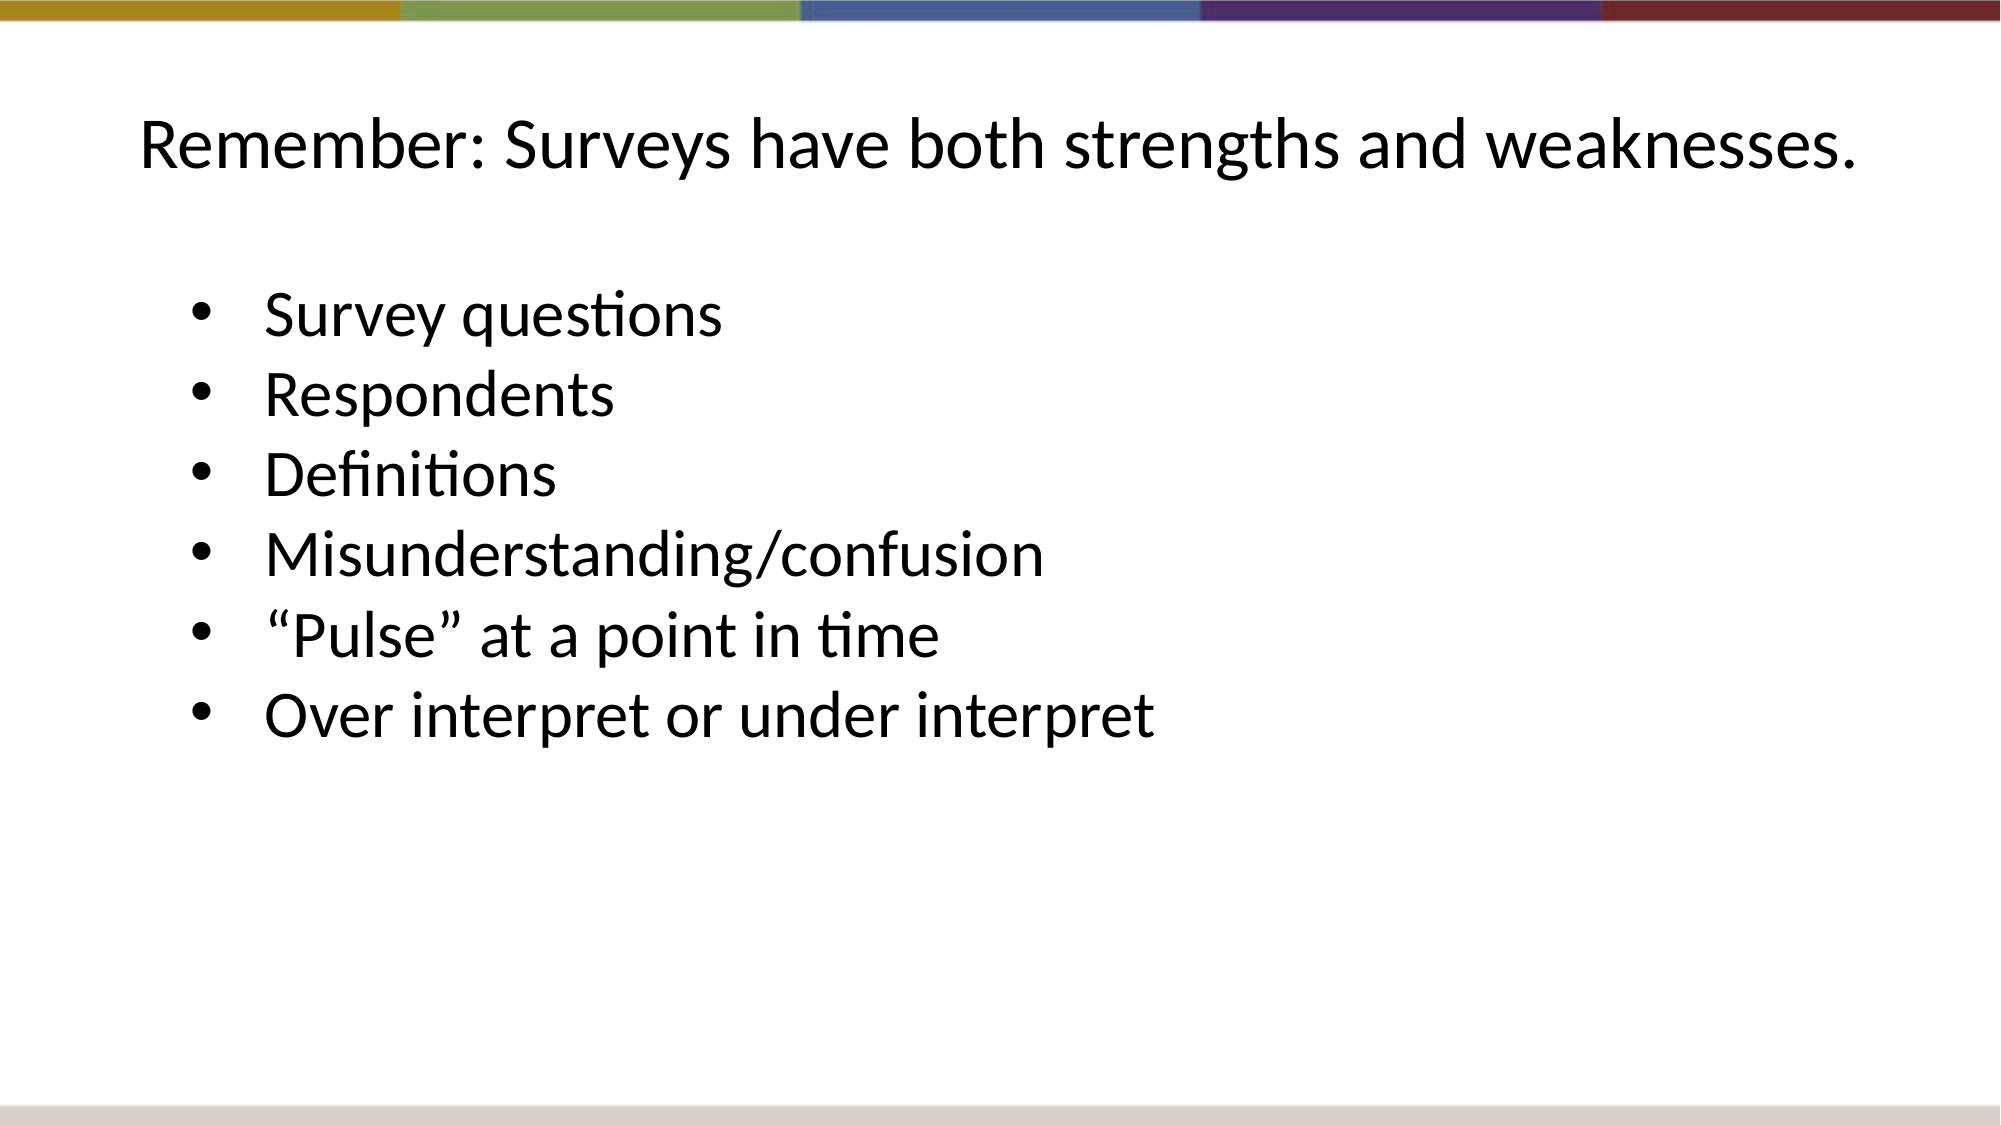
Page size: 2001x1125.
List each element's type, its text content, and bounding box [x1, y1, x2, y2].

picture [0, 0, 2001, 1125]
list Survey questions Respondents Definitions Misunderstanding/confusion “Pulse” at a point in time Over interpret or under interpret [99, 262, 1900, 1005]
title Remember: Surveys have both strengths and weaknesses. [99, 45, 1900, 233]
